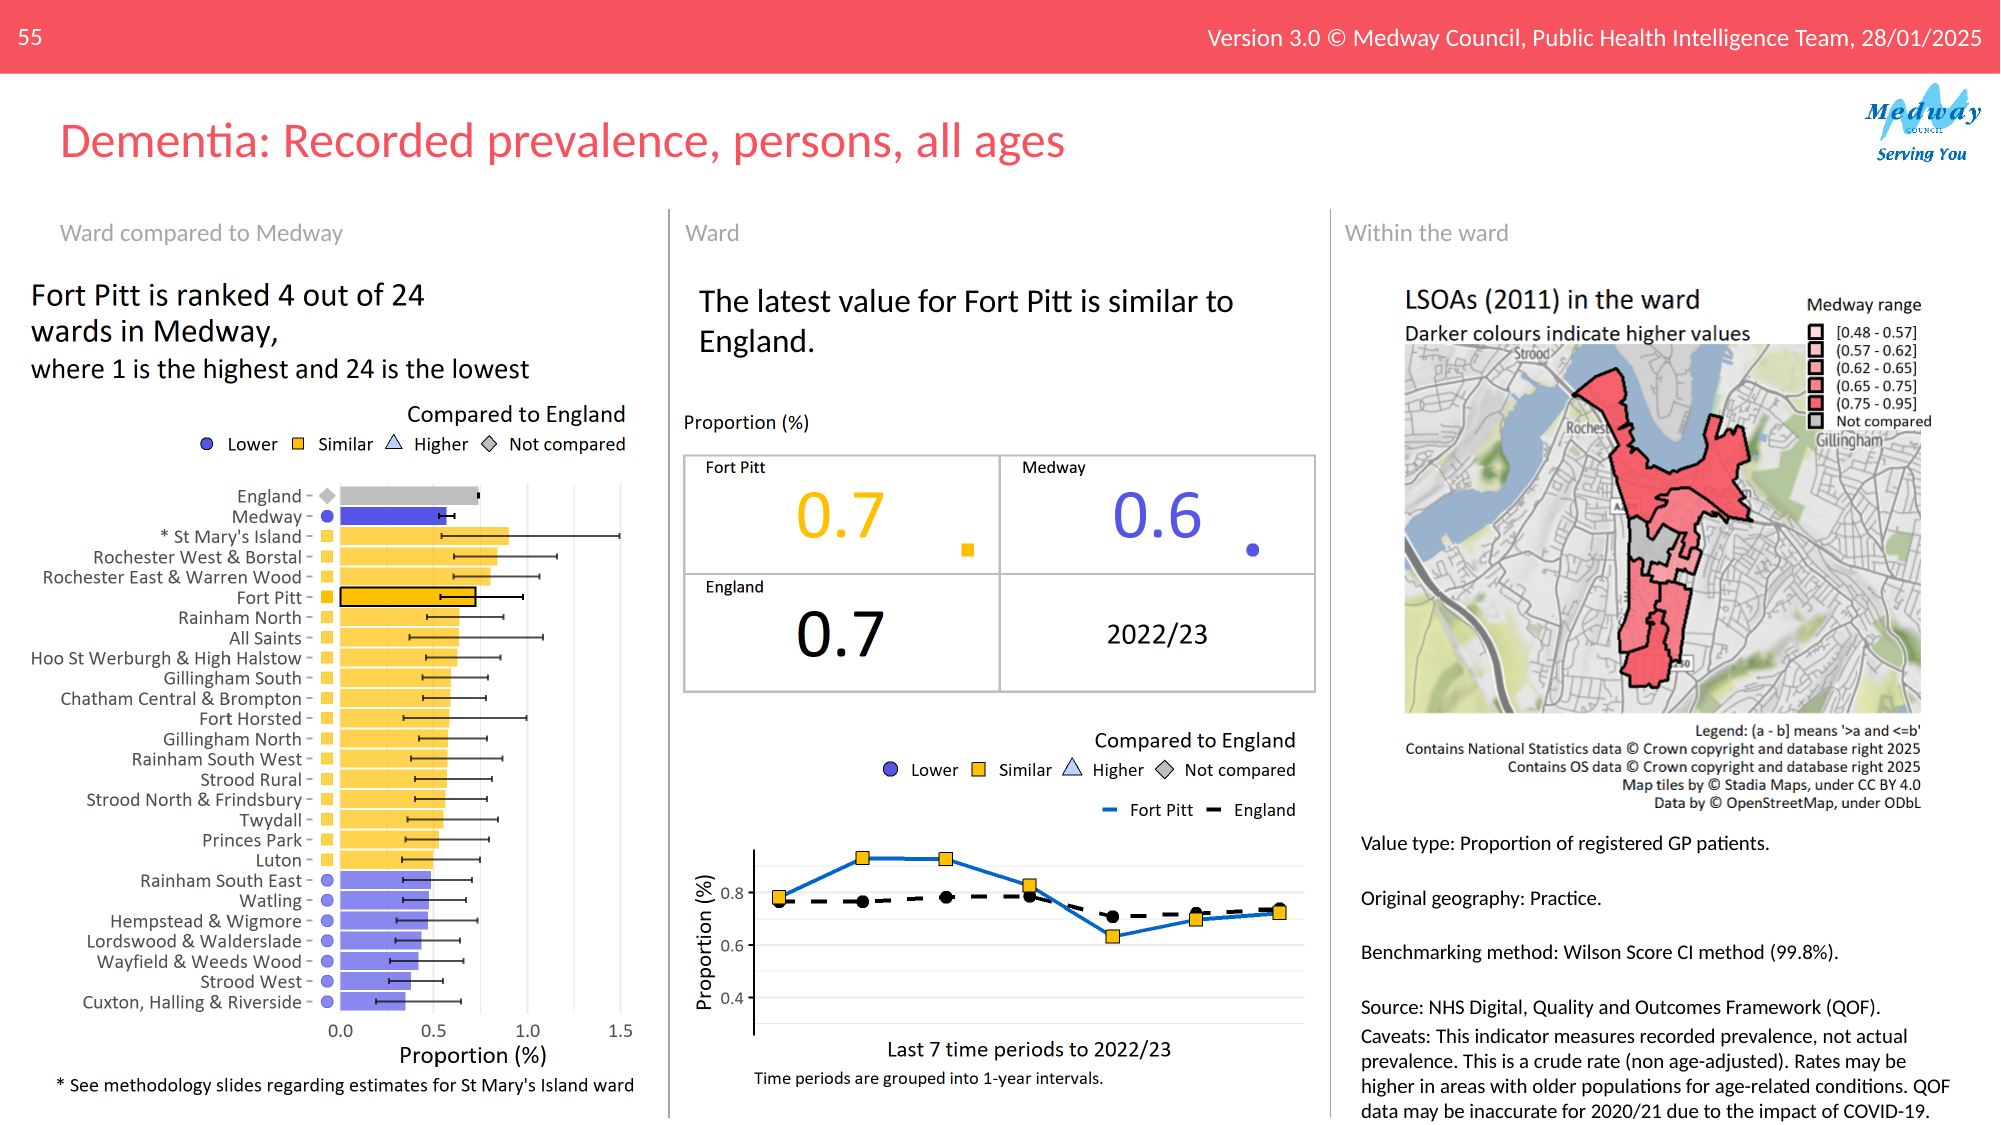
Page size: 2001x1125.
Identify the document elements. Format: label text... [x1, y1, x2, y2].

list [1345, 278, 1981, 811]
picture [1866, 83, 1981, 162]
list Value type: Proportion of registered GP patients. Original geography: Practice. Benchmarking method: Wilson Score CI method (99.8%). Source: NHS Digital, Quality and Outcomes Framework (QOF). Caveats: This indicator measures recorded prevalence, not actual prevalence. This is a crude rate (non age-adjusted). Rates may be higher in areas with older populations for age-related conditions. QOF data may be inaccurate for 2020/21 due to the impact of COVID-19. [1346, 822, 1981, 1106]
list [683, 403, 1316, 693]
slide_number 55 [2, 5, 239, 66]
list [19, 271, 646, 1107]
title Dementia: Recorded prevalence, persons, all ages [45, 83, 1866, 191]
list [683, 710, 1316, 1107]
list The latest value for Fort Pitt is similar to England. [684, 272, 1316, 386]
list Version 3.0 © Medway Council, Public Health Intelligence Team, 28/01/2025 [881, 2, 2000, 72]
